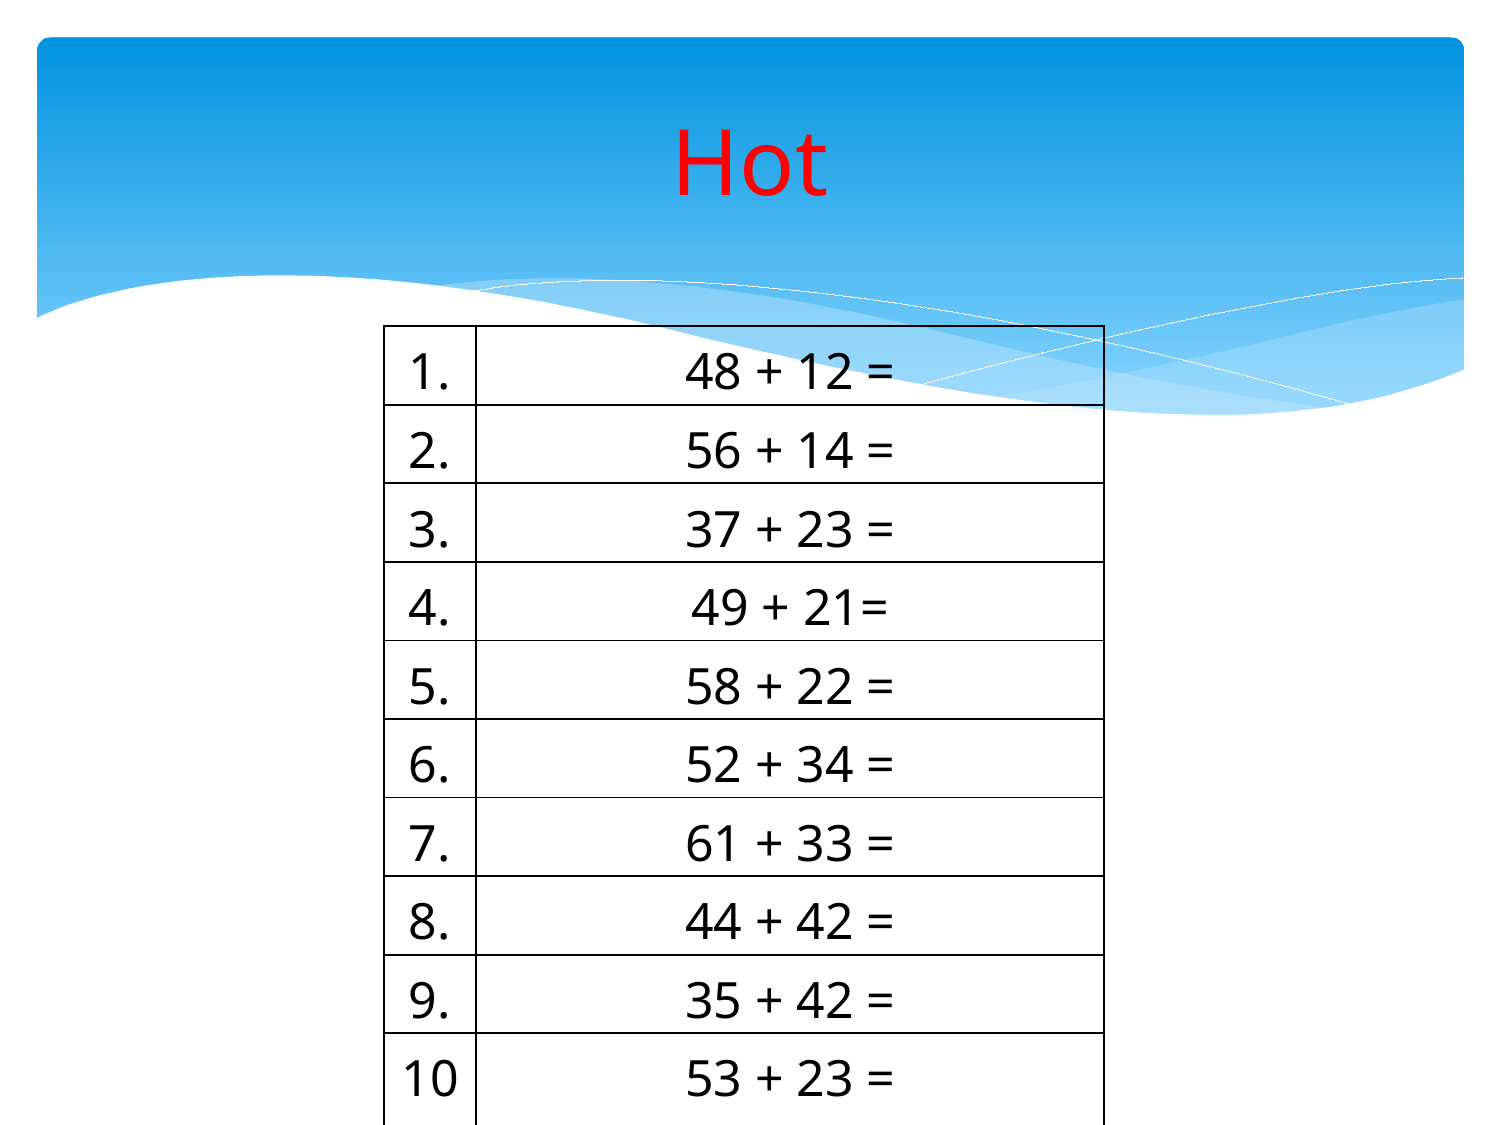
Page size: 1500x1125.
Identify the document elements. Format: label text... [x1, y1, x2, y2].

table_cell 37 + 23 = [477, 484, 1103, 561]
table_cell 61 + 33 = [477, 798, 1103, 875]
table_cell 10. [385, 1034, 475, 1125]
table_cell 5. [385, 641, 475, 718]
table_cell 6. [385, 720, 475, 797]
table_cell 52 + 34 = [477, 720, 1103, 797]
table_cell 49 + 21= [477, 563, 1103, 640]
title Hot [75, 55, 1425, 261]
table_header 1. [385, 327, 475, 404]
table_cell 44 + 42 = [477, 877, 1103, 954]
table_cell 53 + 23 = [477, 1034, 1103, 1125]
table_header 48 + 12 = [477, 327, 1103, 404]
table_cell 4. [385, 563, 475, 640]
table_cell 2. [385, 406, 475, 482]
table_cell 8. [385, 877, 475, 954]
table_cell 9. [385, 956, 475, 1032]
table_cell 58 + 22 = [477, 641, 1103, 718]
table_cell 7. [385, 798, 475, 875]
table_cell 56 + 14 = [477, 406, 1103, 482]
table_cell 35 + 42 = [477, 956, 1103, 1032]
table_cell 3. [385, 484, 475, 561]
